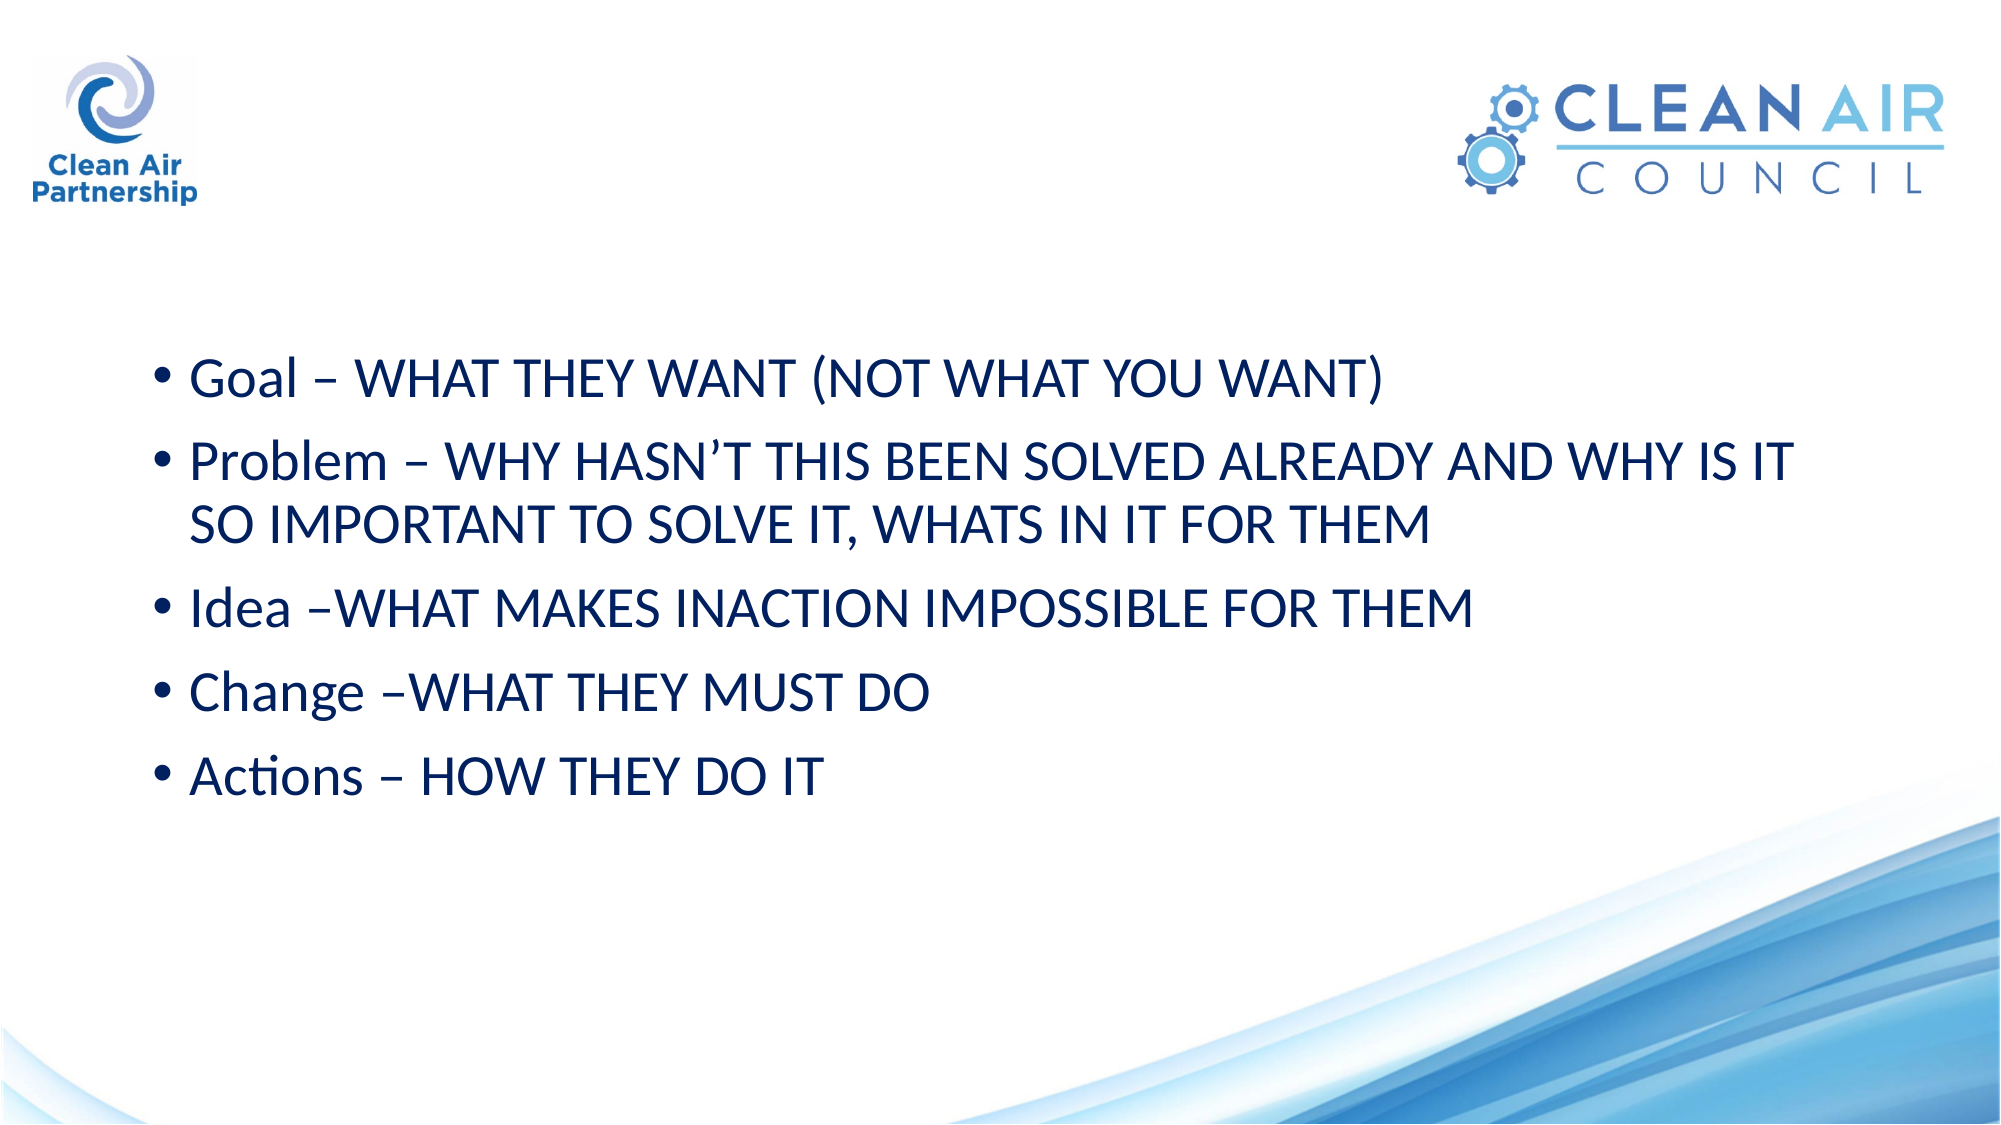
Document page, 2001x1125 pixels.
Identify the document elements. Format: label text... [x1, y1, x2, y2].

picture [33, 55, 197, 206]
picture [0, 750, 2001, 1124]
picture [1432, 52, 1969, 231]
list Goal – WHAT THEY WANT (NOT WHAT YOU WANT) Problem – WHY HASN’T THIS BEEN SOLVED ALREADY AND WHY IS IT SO IMPORTANT TO SOLVE IT, WHATS IN IT FOR THEM Idea –WHAT MAKES INACTION IMPOSSIBLE FOR THEM Change –WHAT THEY MUST DO Actions – HOW THEY DO IT [137, 339, 1863, 1053]
